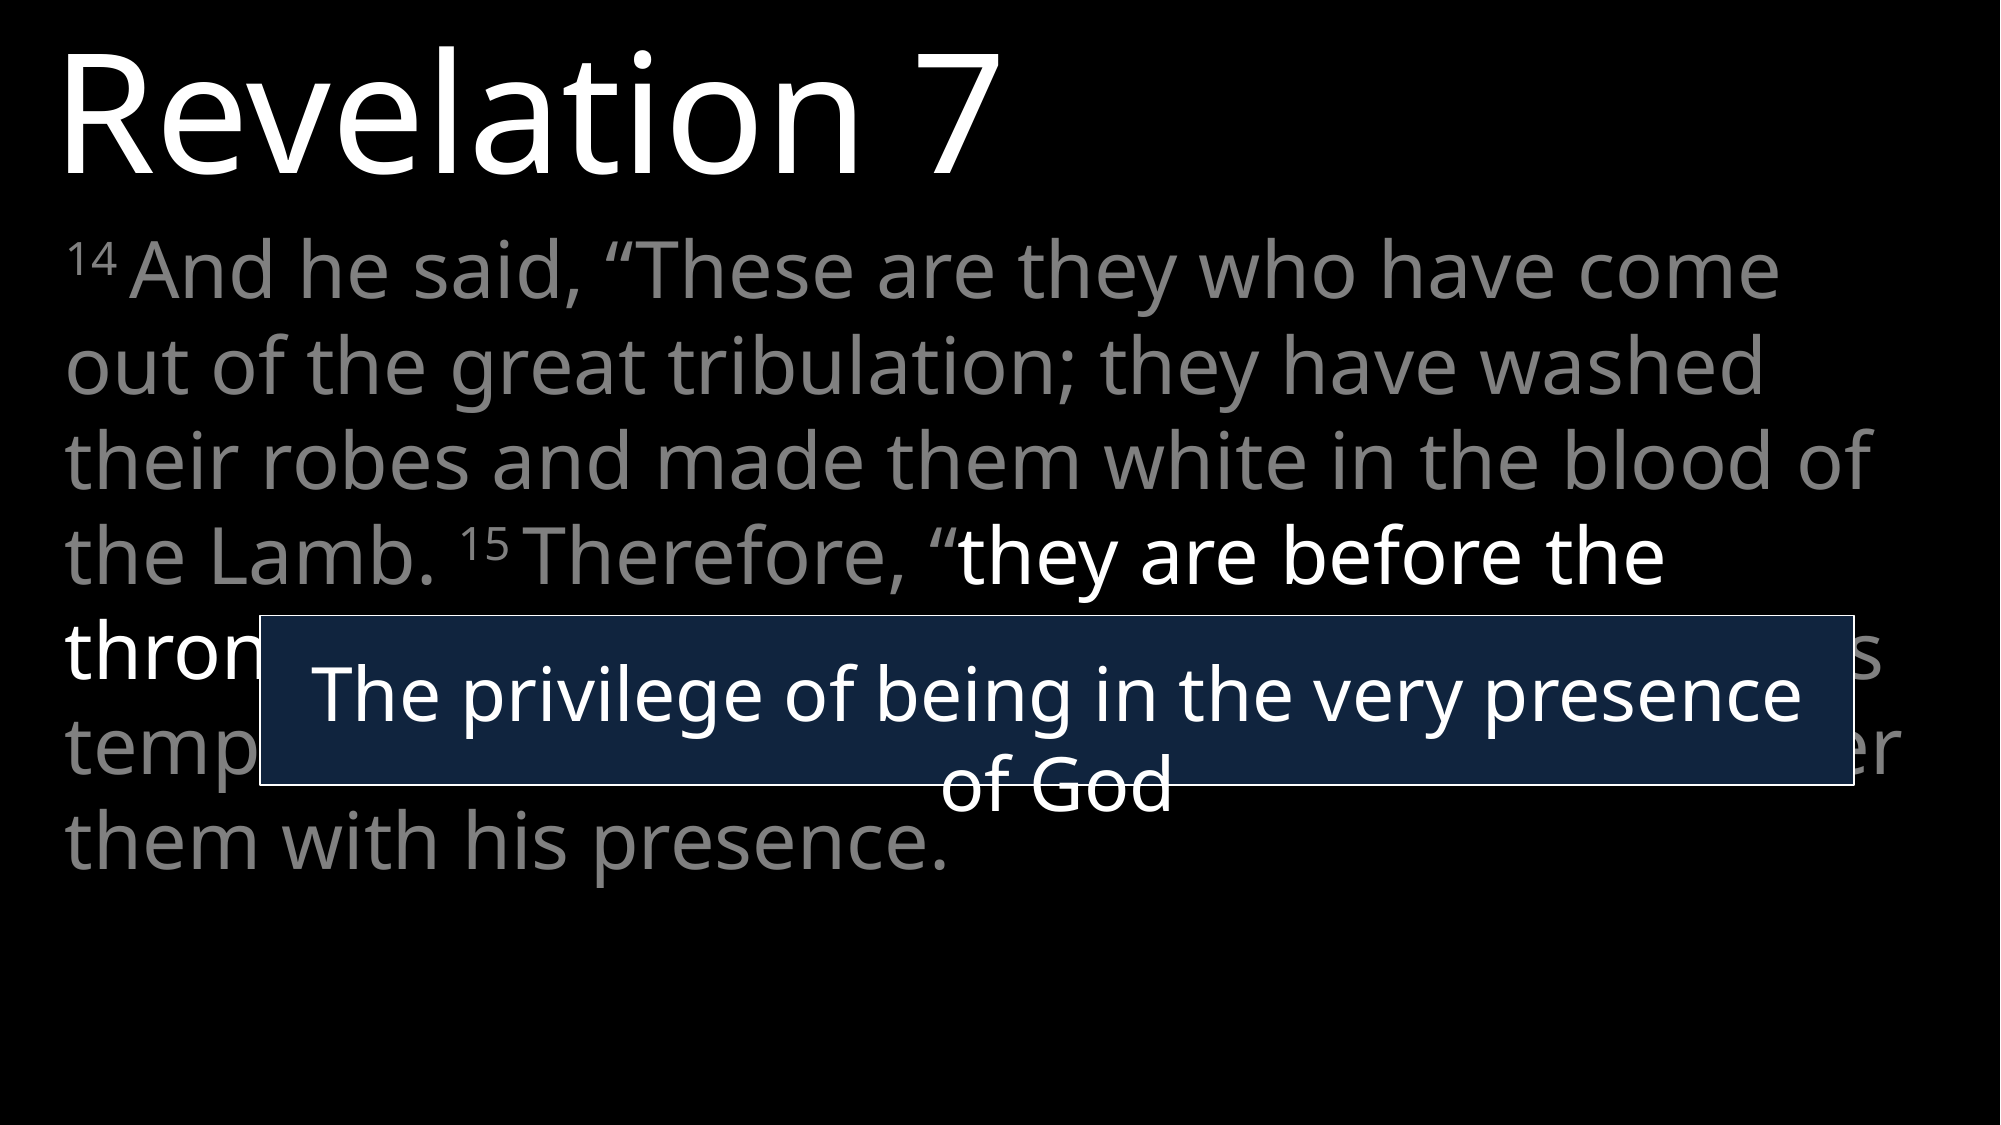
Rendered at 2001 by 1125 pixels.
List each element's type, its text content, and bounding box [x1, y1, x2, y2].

text_box The privilege of being in the very presence of God [266, 639, 1847, 835]
text_box 14 And he said, “These are they who have come out of the great tribulation; they have washed their robes and made them white in the blood of the Lamb. 15 Therefore, “they are before the throne of God and serve him day and night in his temple; and he who sits on the throne will shelter them with his presence. [49, 212, 1943, 893]
text_box [260, 615, 1854, 786]
text_box Revelation 7 [37, 0, 1838, 215]
